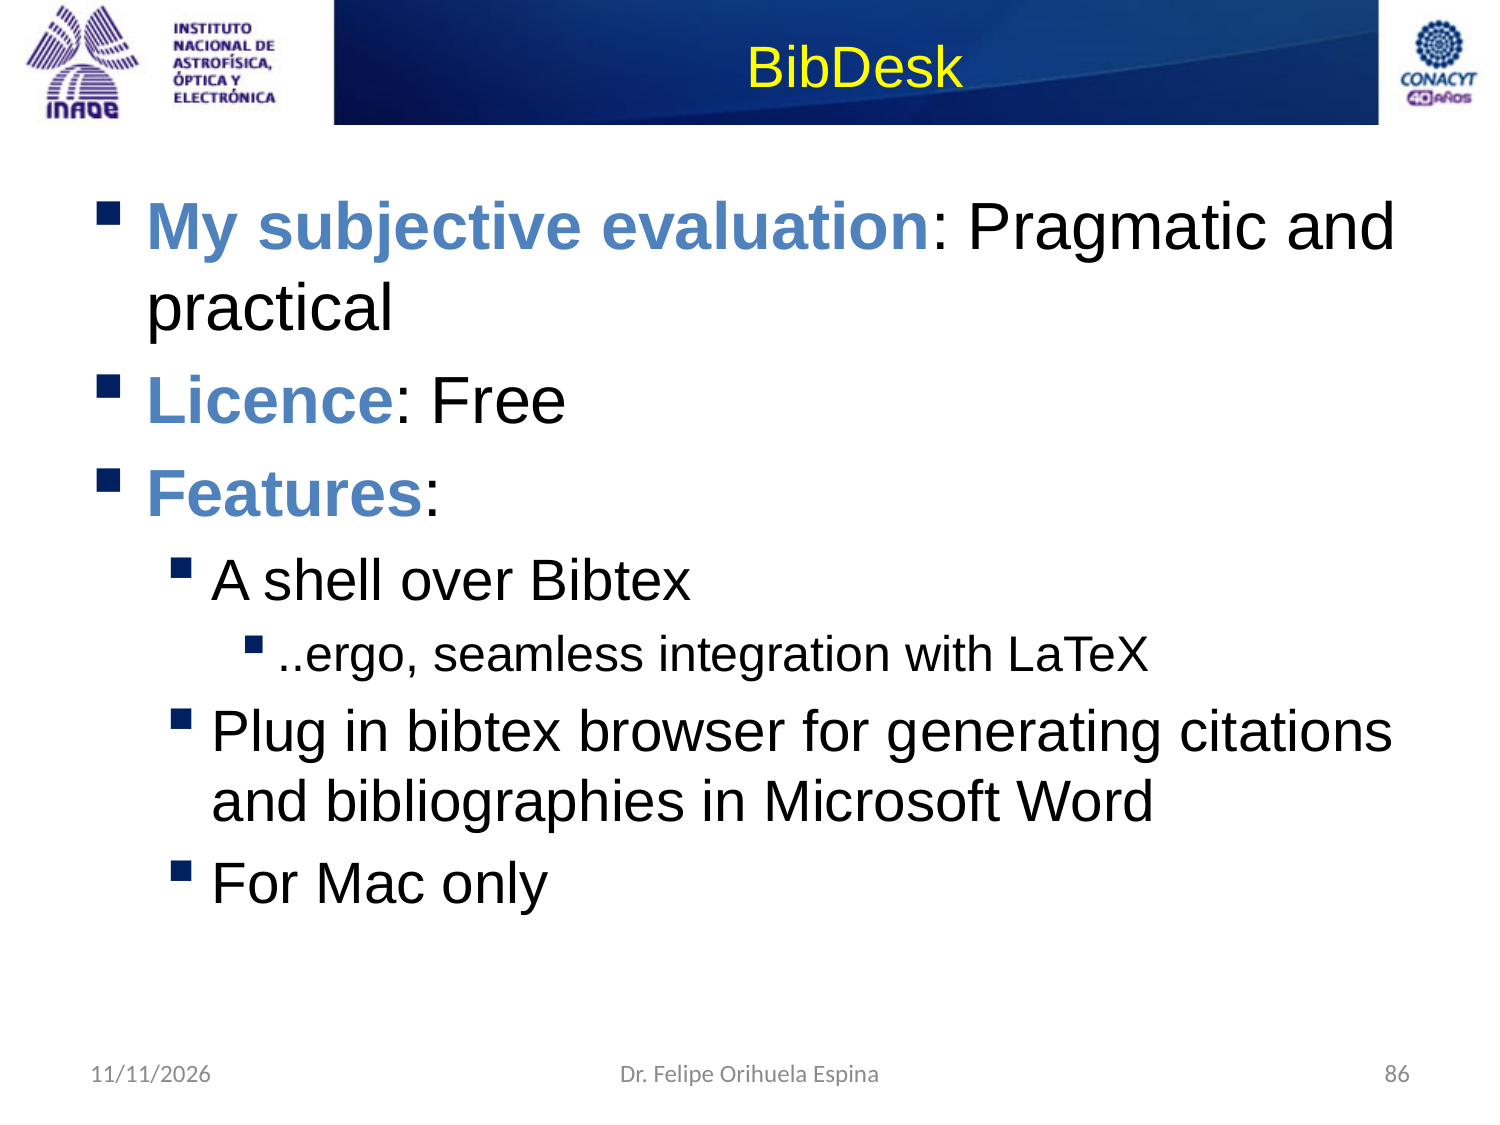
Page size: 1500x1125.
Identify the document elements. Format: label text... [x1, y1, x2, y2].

picture [1383, 0, 1500, 125]
list My subjective evaluation: Pragmatic and practical Licence: Free Features: A shell over Bibtex ..ergo, seamless integration with LaTeX Plug in bibtex browser for generating citations and bibliographies in Microsoft Word For Mac only [75, 175, 1425, 1005]
footer Dr. Felipe Orihuela Espina [512, 1042, 988, 1103]
title BibDesk [328, 0, 1383, 129]
slide_number 86 [1074, 1042, 1425, 1103]
picture [0, 0, 328, 125]
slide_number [75, 1042, 425, 1103]
